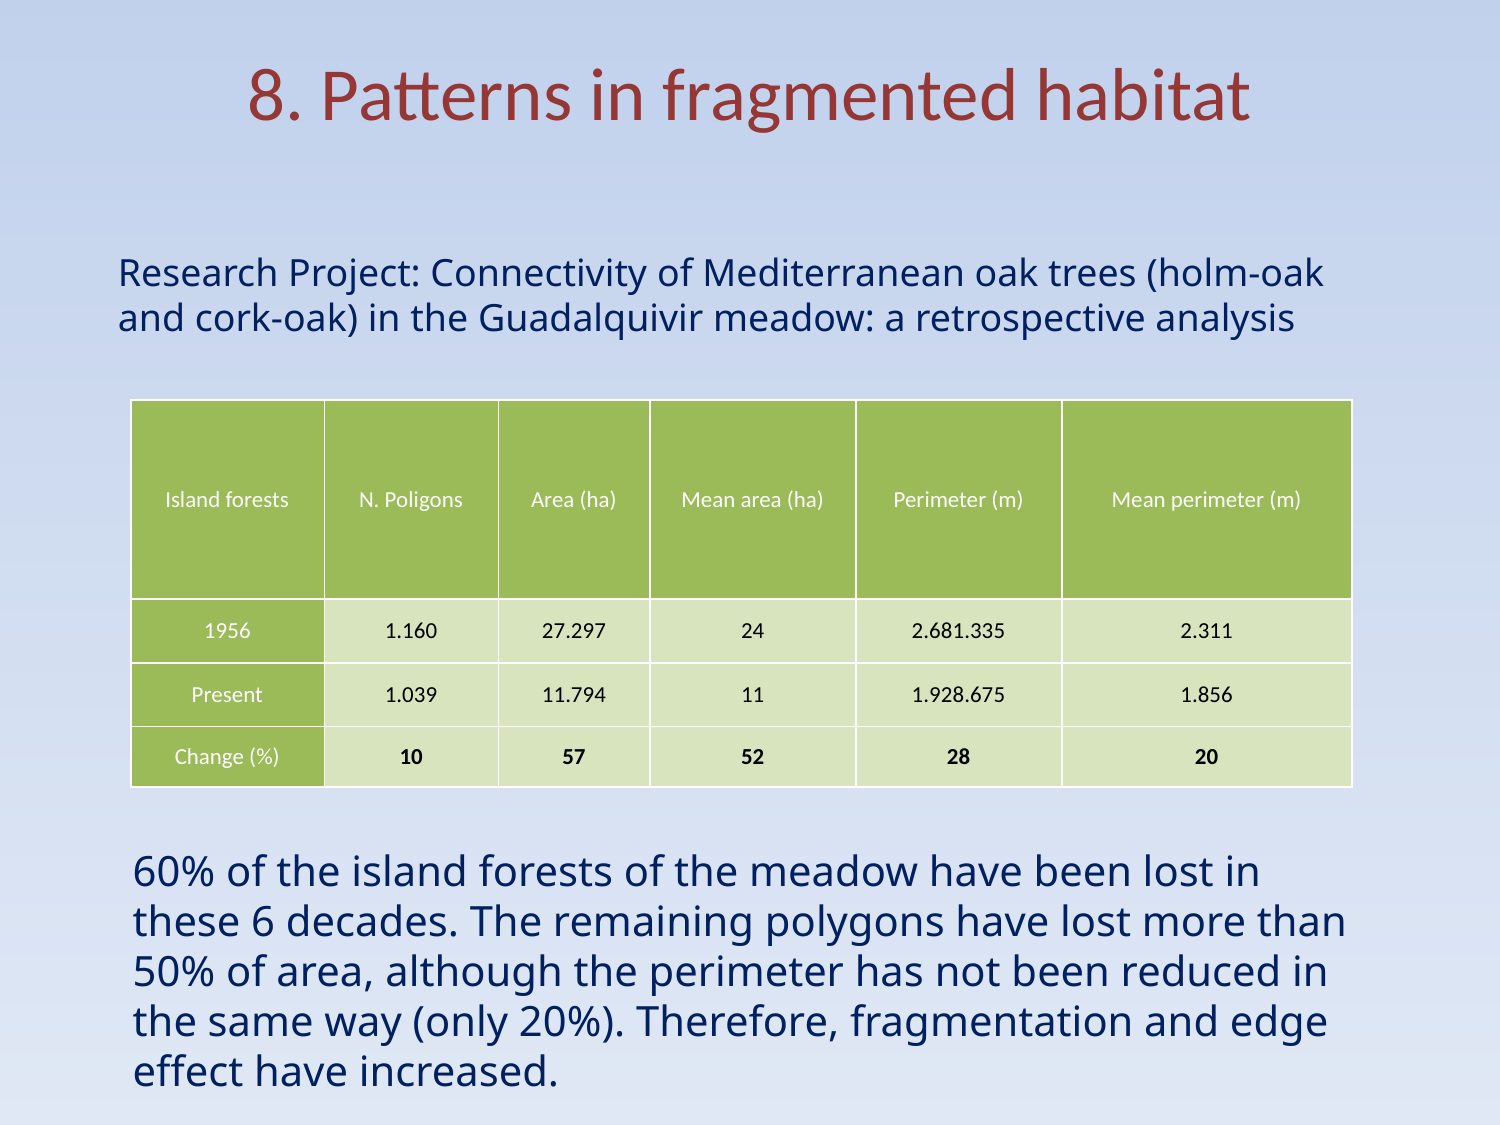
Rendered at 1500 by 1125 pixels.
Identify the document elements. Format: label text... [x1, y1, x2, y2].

table_cell 11.794 [499, 664, 649, 726]
table_cell 10 [325, 727, 498, 786]
text_box Research Project: Connectivity of Mediterranean oak trees (holm-oak and cork-oak) in the Guadalquivir meadow: a retrospective analysis [103, 241, 1378, 347]
table_cell 11 [651, 664, 855, 726]
table_cell 1956 [132, 600, 324, 662]
title 8. Patterns in fragmented habitat [29, 19, 1471, 161]
table_header Area (ha) [499, 401, 649, 598]
table_cell 57 [499, 727, 649, 786]
table_cell 52 [651, 727, 855, 786]
table_cell 2.681.335 [857, 600, 1061, 662]
table_cell 27.297 [499, 600, 649, 662]
table_cell 1.856 [1063, 664, 1351, 726]
table_header Island forests [132, 401, 324, 598]
table_header Mean area (ha) [651, 401, 855, 598]
text_box 60% of the island forests of the meadow have been lost in these 6 decades. The remaining polygons have lost more than 50% of area, although the perimeter has not been reduced in the same way (only 20%). Therefore, fragmentation and edge effect have increased. [117, 837, 1369, 1102]
table_cell 1.928.675 [857, 664, 1061, 726]
table_cell 20 [1063, 727, 1351, 786]
table_cell 2.311 [1063, 600, 1351, 662]
table_cell Present [132, 664, 324, 726]
table_cell Change (%) [132, 727, 324, 786]
table_header Mean perimeter (m) [1063, 401, 1351, 598]
table_header Perimeter (m) [857, 401, 1061, 598]
table_cell 24 [651, 600, 855, 662]
table_cell 28 [857, 727, 1061, 786]
table_header N. Poligons [325, 401, 498, 598]
table_cell 1.039 [325, 664, 498, 726]
table_cell 1.160 [325, 600, 498, 662]
